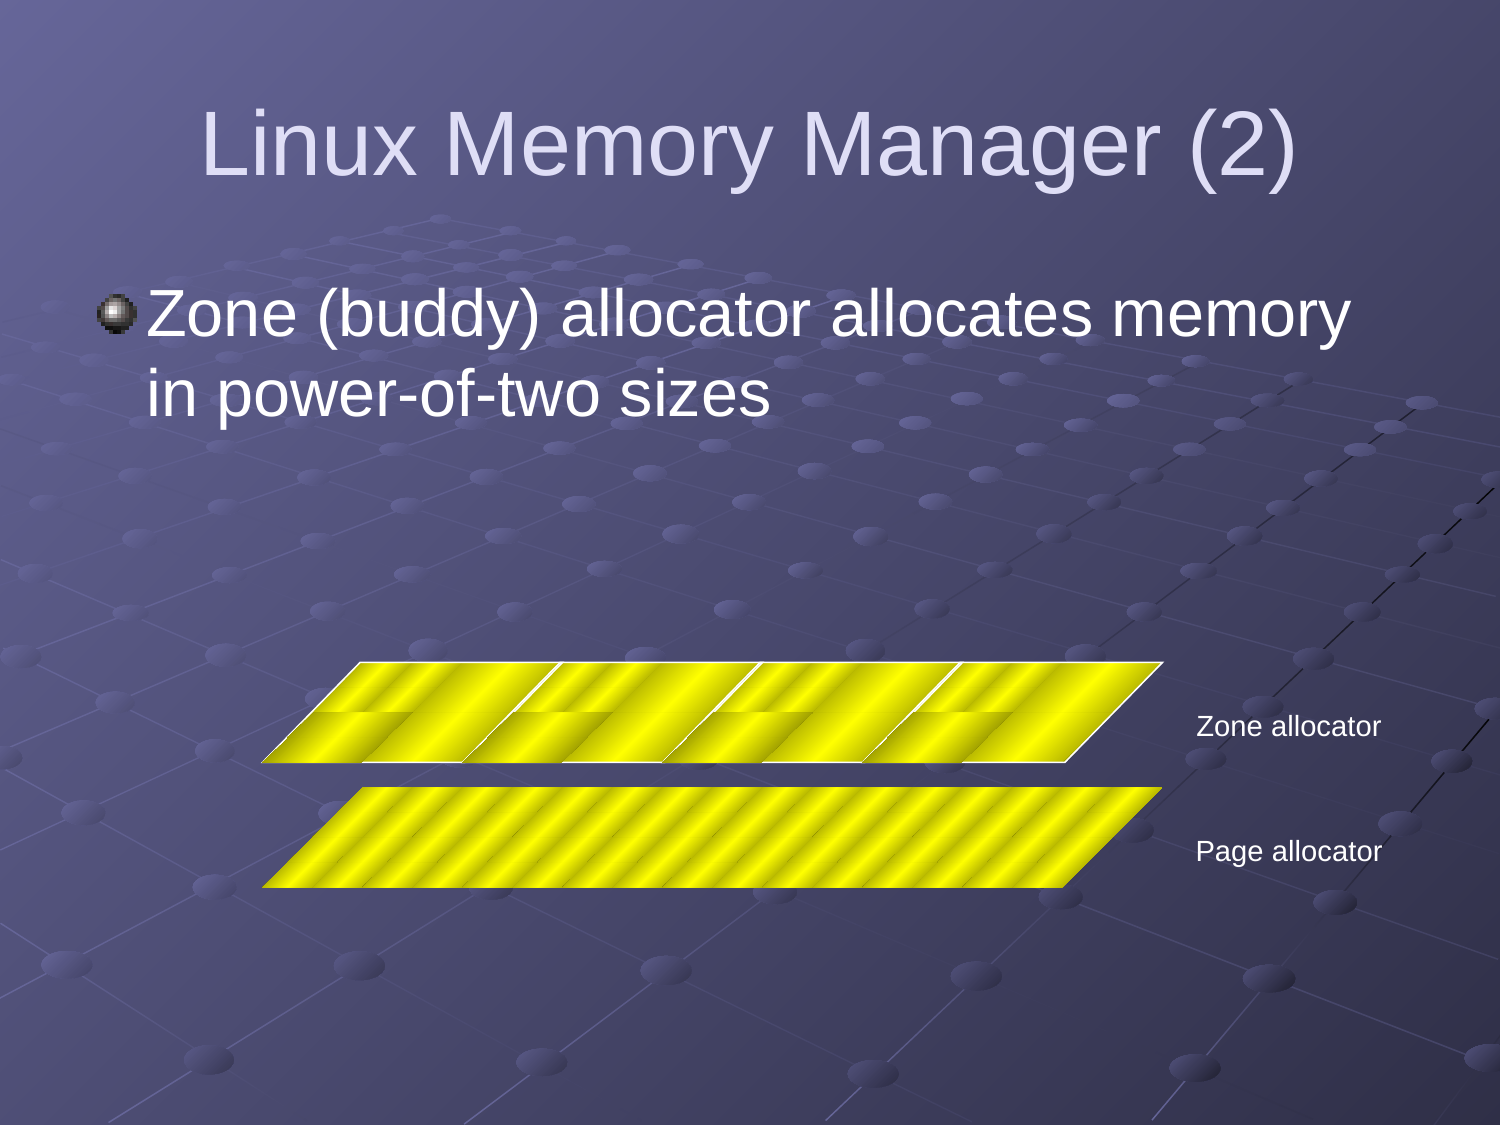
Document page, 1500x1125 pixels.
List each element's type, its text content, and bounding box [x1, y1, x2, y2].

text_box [262, 662, 1404, 763]
text_box Page allocator [1180, 824, 1398, 875]
picture [90, 286, 137, 334]
list Zone (buddy) allocator allocates memory in power-of-two sizes [74, 262, 1426, 1007]
title Linux Memory Manager (2) [74, 44, 1426, 233]
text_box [262, 787, 1163, 888]
